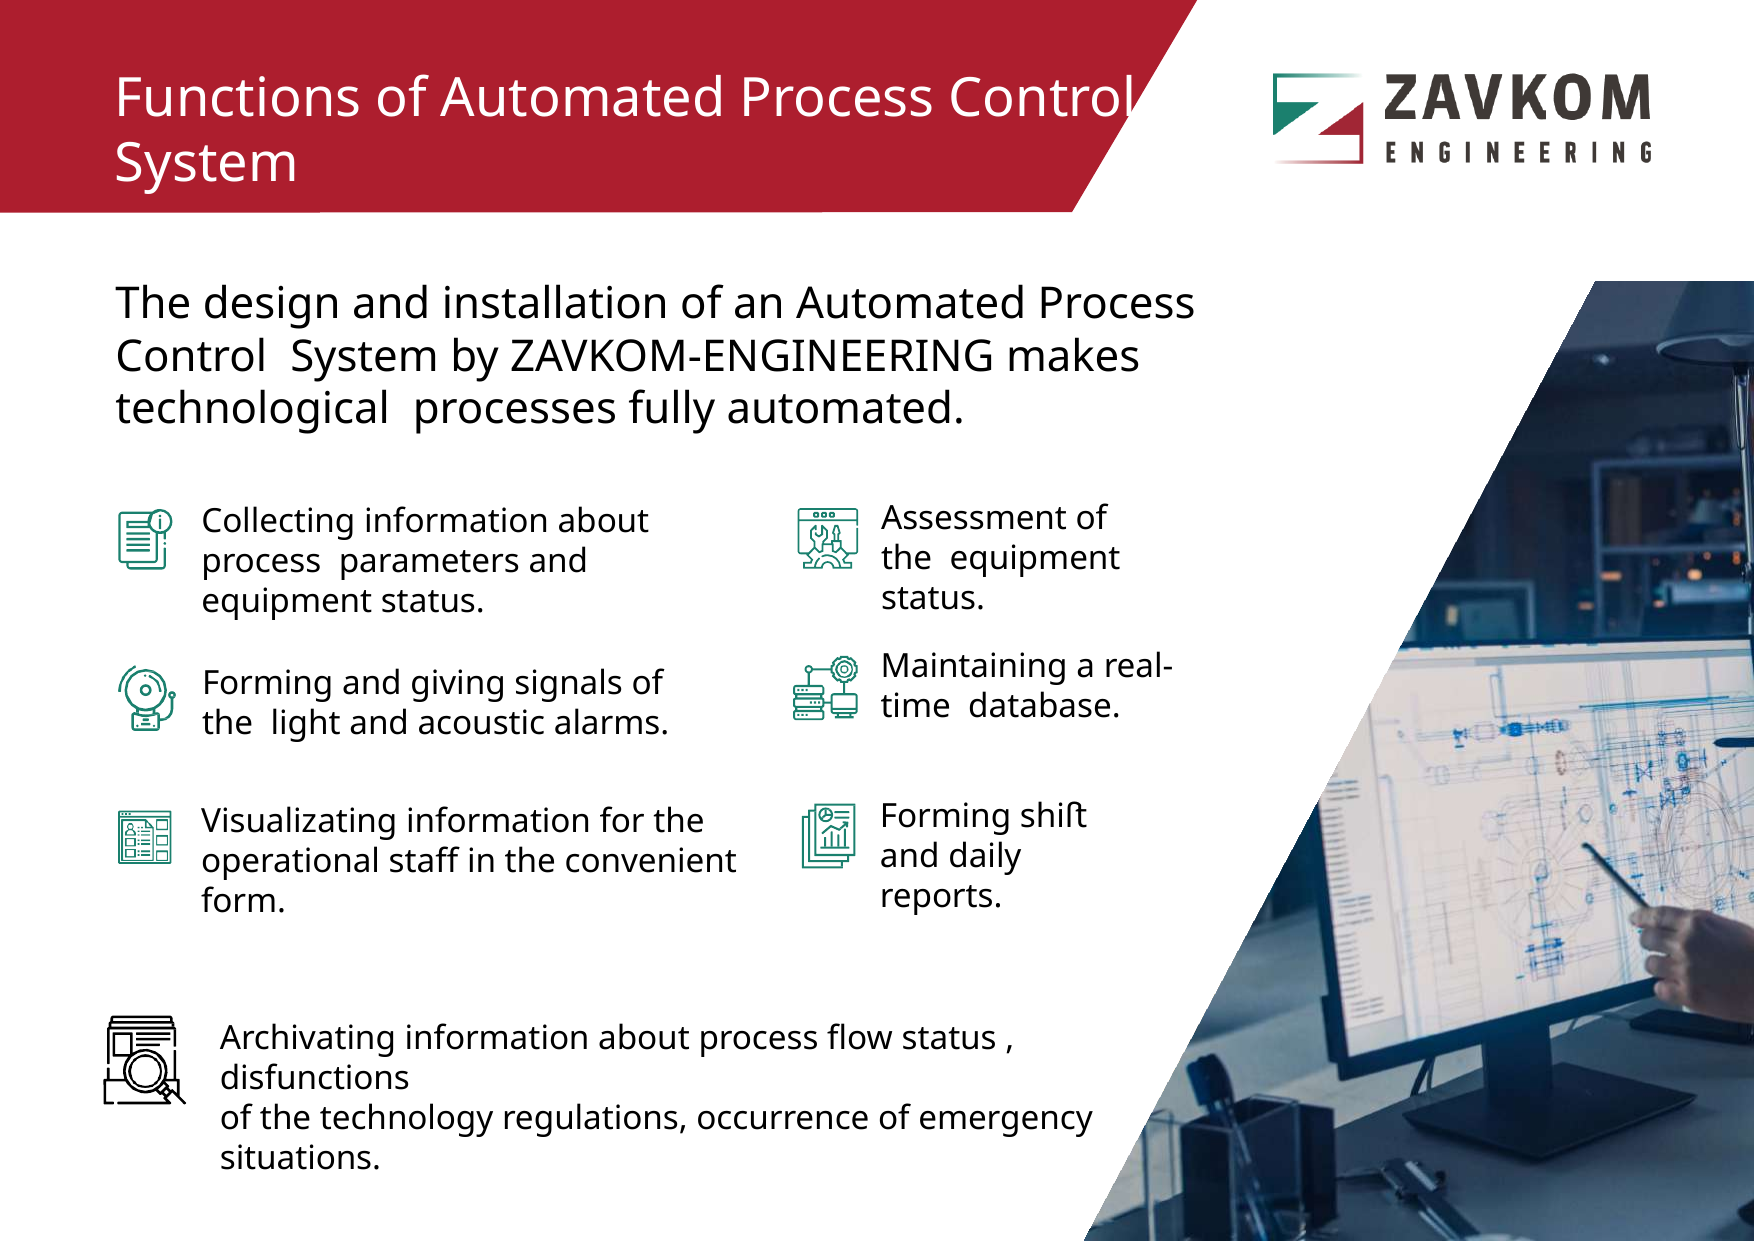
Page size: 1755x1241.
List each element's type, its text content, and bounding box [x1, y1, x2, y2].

title Functions of Automated Process Control System [112, 59, 1307, 270]
text_box [801, 803, 856, 869]
text_box Forming and giving signals of the light and acoustic alarms. [200, 659, 684, 741]
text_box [117, 810, 172, 865]
text_box [0, 0, 1198, 213]
text_box Maintaining a real-time database. [878, 641, 1076, 724]
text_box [118, 664, 177, 732]
text_box [118, 508, 173, 570]
text_box Visualizating information for the operational staﬀ in the convenient form. [198, 796, 778, 919]
text_box The design and installation of an Automated Process Control System by ZAVKOM-ENGINEERING makes technological processes fully automated. [113, 272, 1327, 433]
text_box Archivating information about process ﬂow status , disfunctions of the technology regulations, occurrence of emergency situations. [217, 1014, 1076, 1176]
text_box Assessment of the equipment status. [878, 494, 1076, 616]
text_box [103, 1015, 187, 1105]
picture [1082, 279, 1755, 1241]
text_box Collecting information about process parameters and equipment status. [199, 496, 734, 619]
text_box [792, 655, 858, 721]
picture [1273, 73, 1651, 164]
text_box Forming shiﬅ and daily reports. [878, 792, 1076, 915]
text_box [797, 508, 859, 569]
